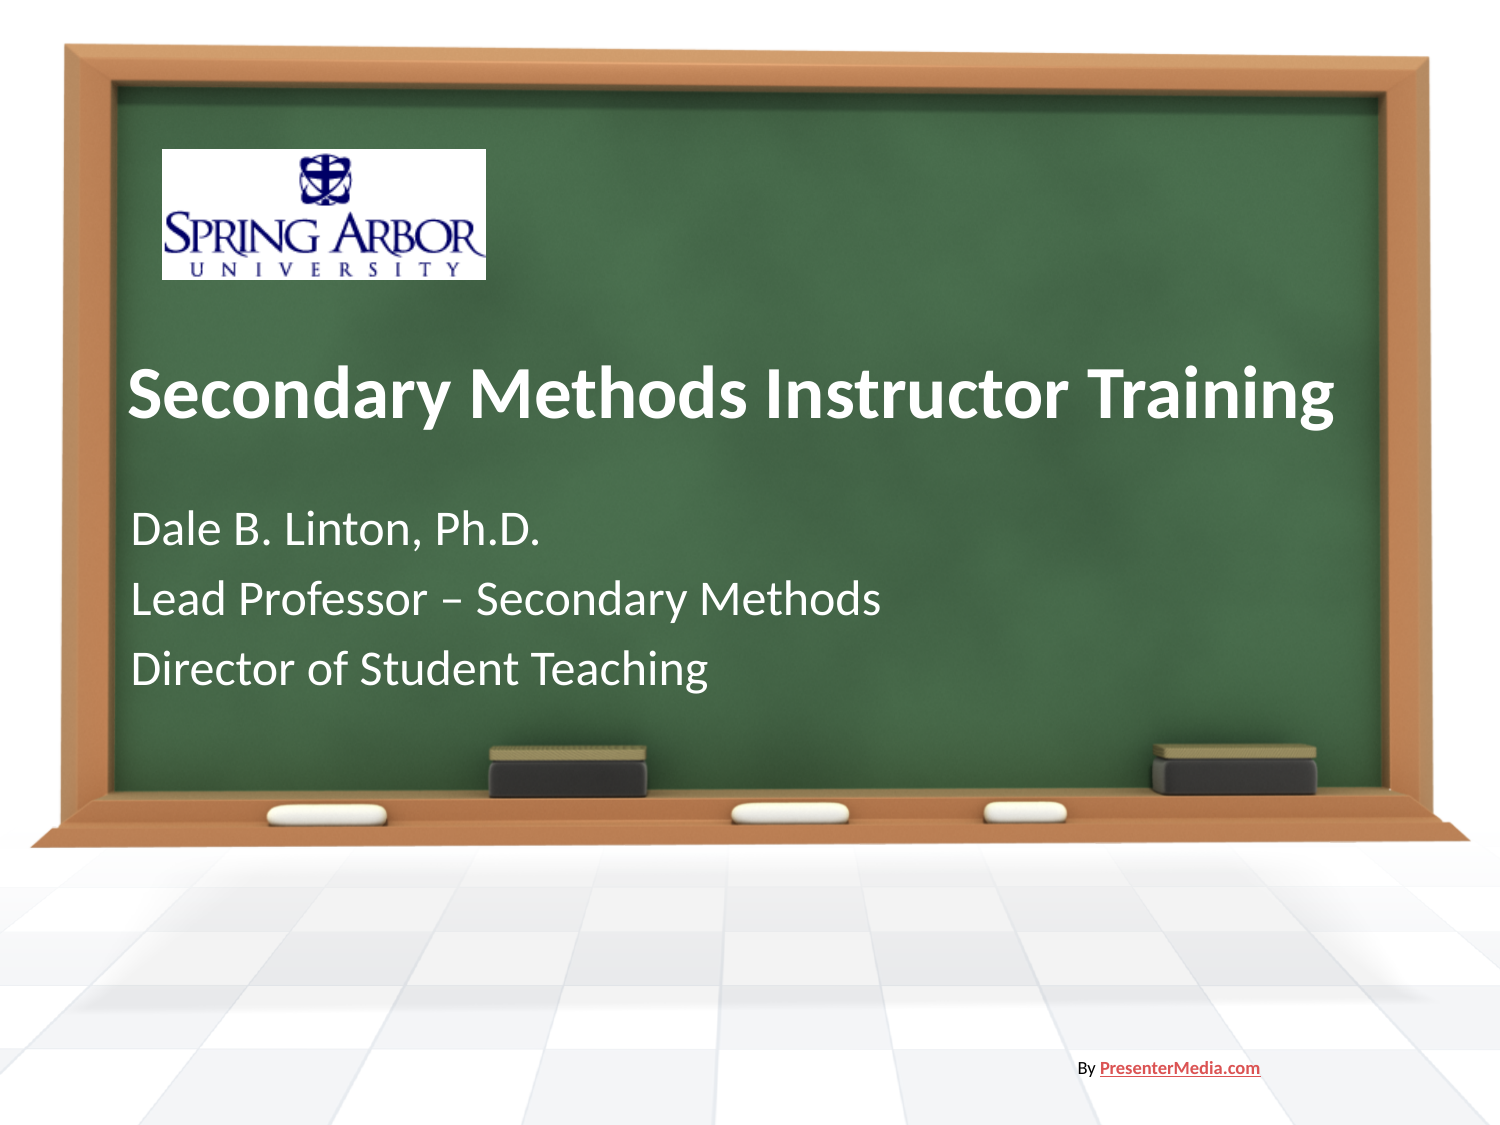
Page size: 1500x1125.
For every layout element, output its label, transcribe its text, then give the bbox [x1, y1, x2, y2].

title Secondary Methods Instructor Training [112, 299, 1388, 442]
picture [0, 0, 1500, 1125]
subtitle Dale B. Linton, Ph.D. Lead Professor – Secondary Methods Director of Student Teaching [115, 417, 1388, 706]
text_box By PresenterMedia.com [1062, 1048, 1450, 1087]
